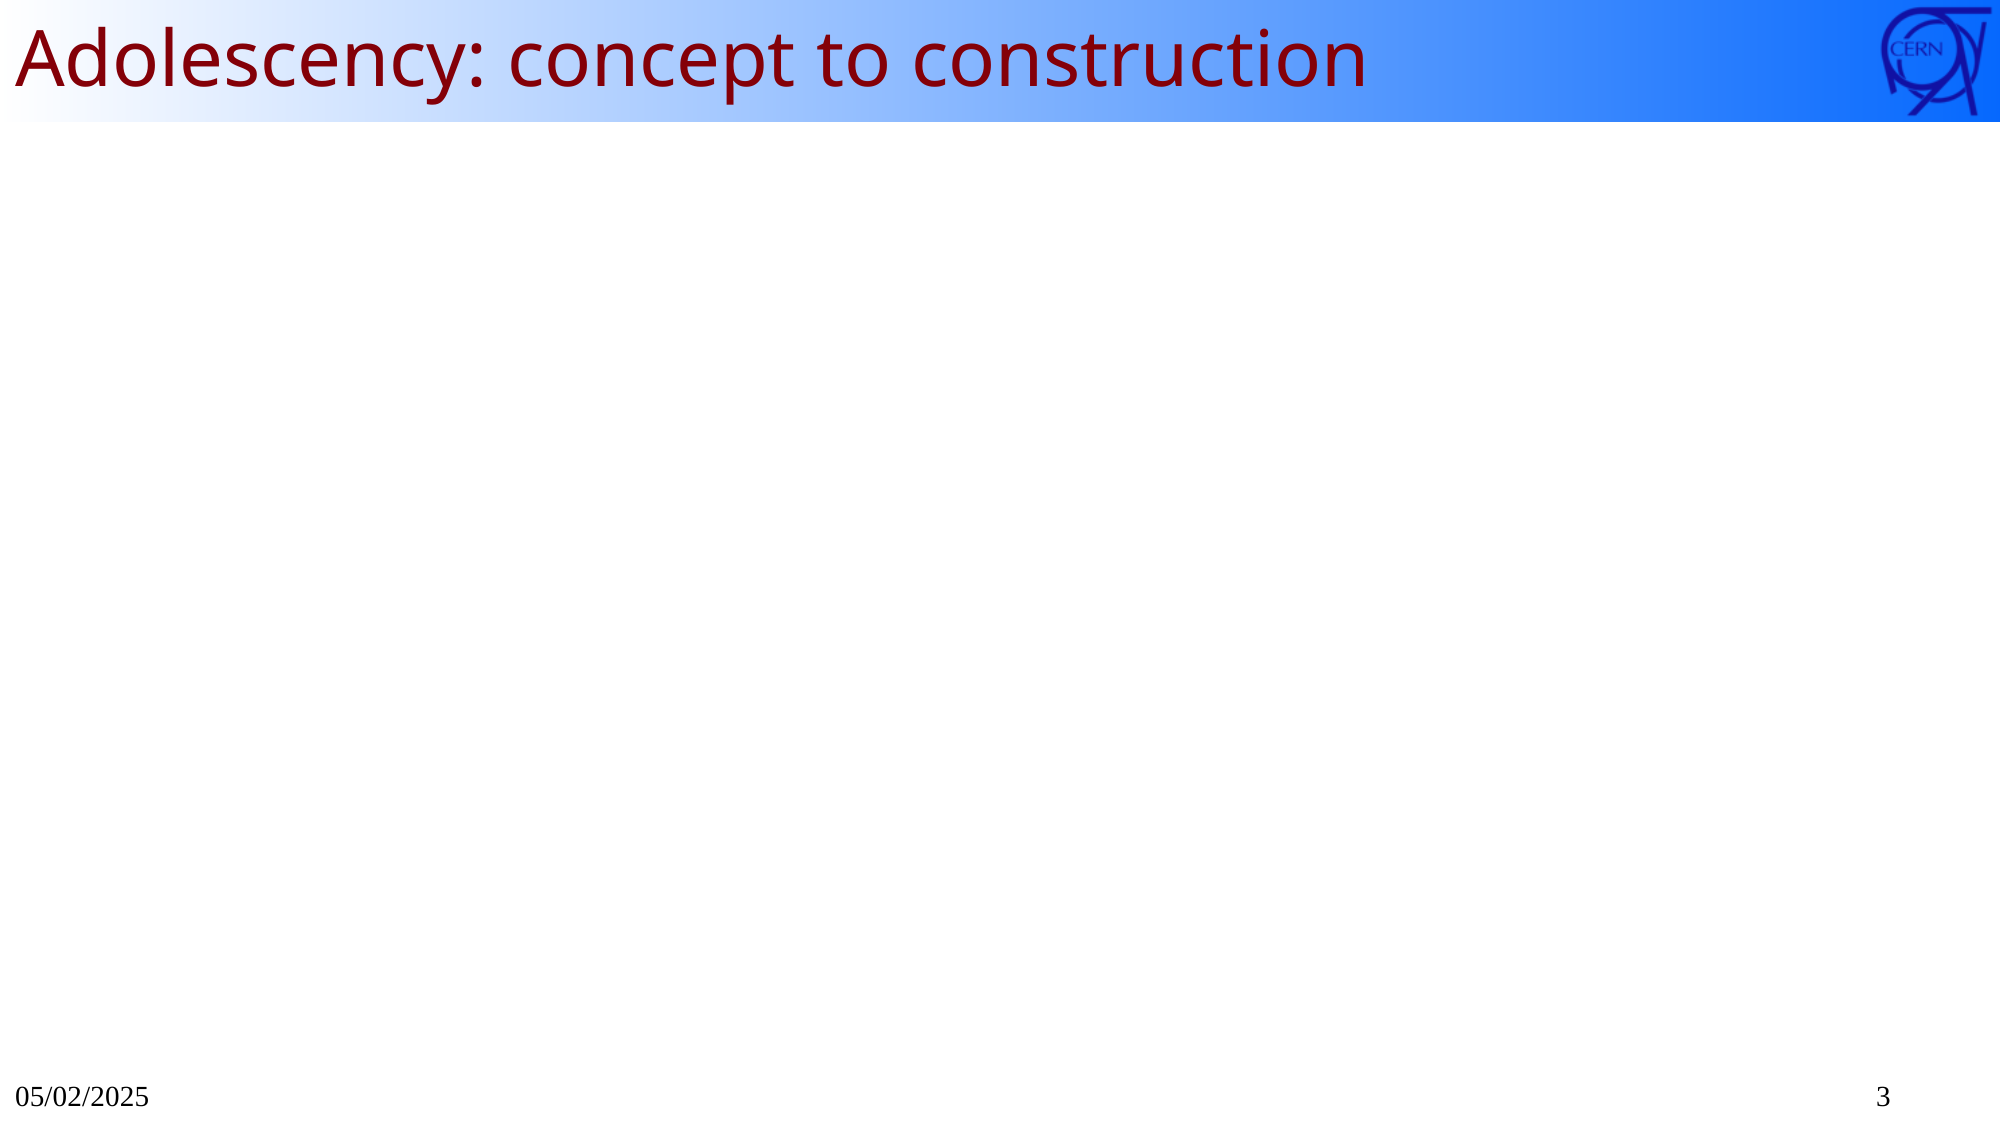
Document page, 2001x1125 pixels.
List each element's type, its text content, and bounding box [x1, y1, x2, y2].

title Adolescency: concept to construction [0, 0, 1834, 124]
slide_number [0, 1069, 797, 1125]
